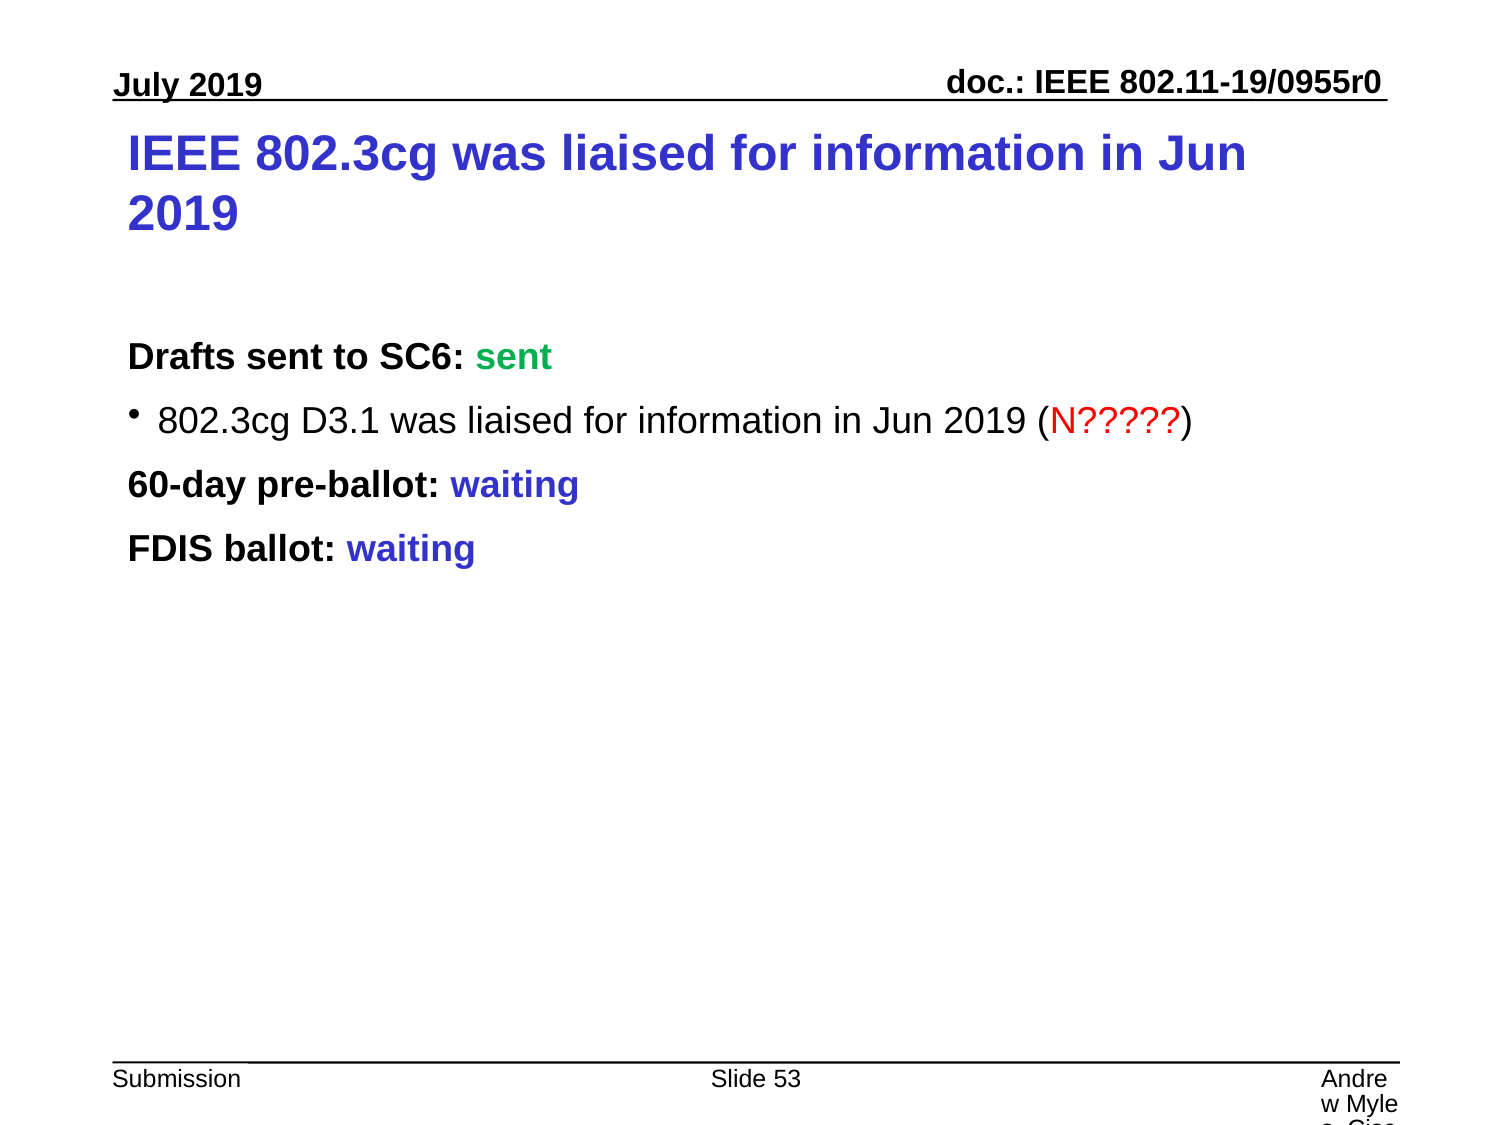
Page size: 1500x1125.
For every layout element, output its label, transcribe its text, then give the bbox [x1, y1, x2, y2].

title IEEE 802.3cg was liaised for information in Jun 2019 [112, 112, 1388, 288]
slide_number Slide 53 [709, 1061, 803, 1093]
footer Andrew Myles, Cisco [1320, 1061, 1402, 1093]
list Drafts sent to SC6: sent 802.3cg D3.1 was liaised for information in Jun 2019 (N?????) 60-day pre-ballot: waiting FDIS ballot: waiting [112, 324, 1388, 1000]
